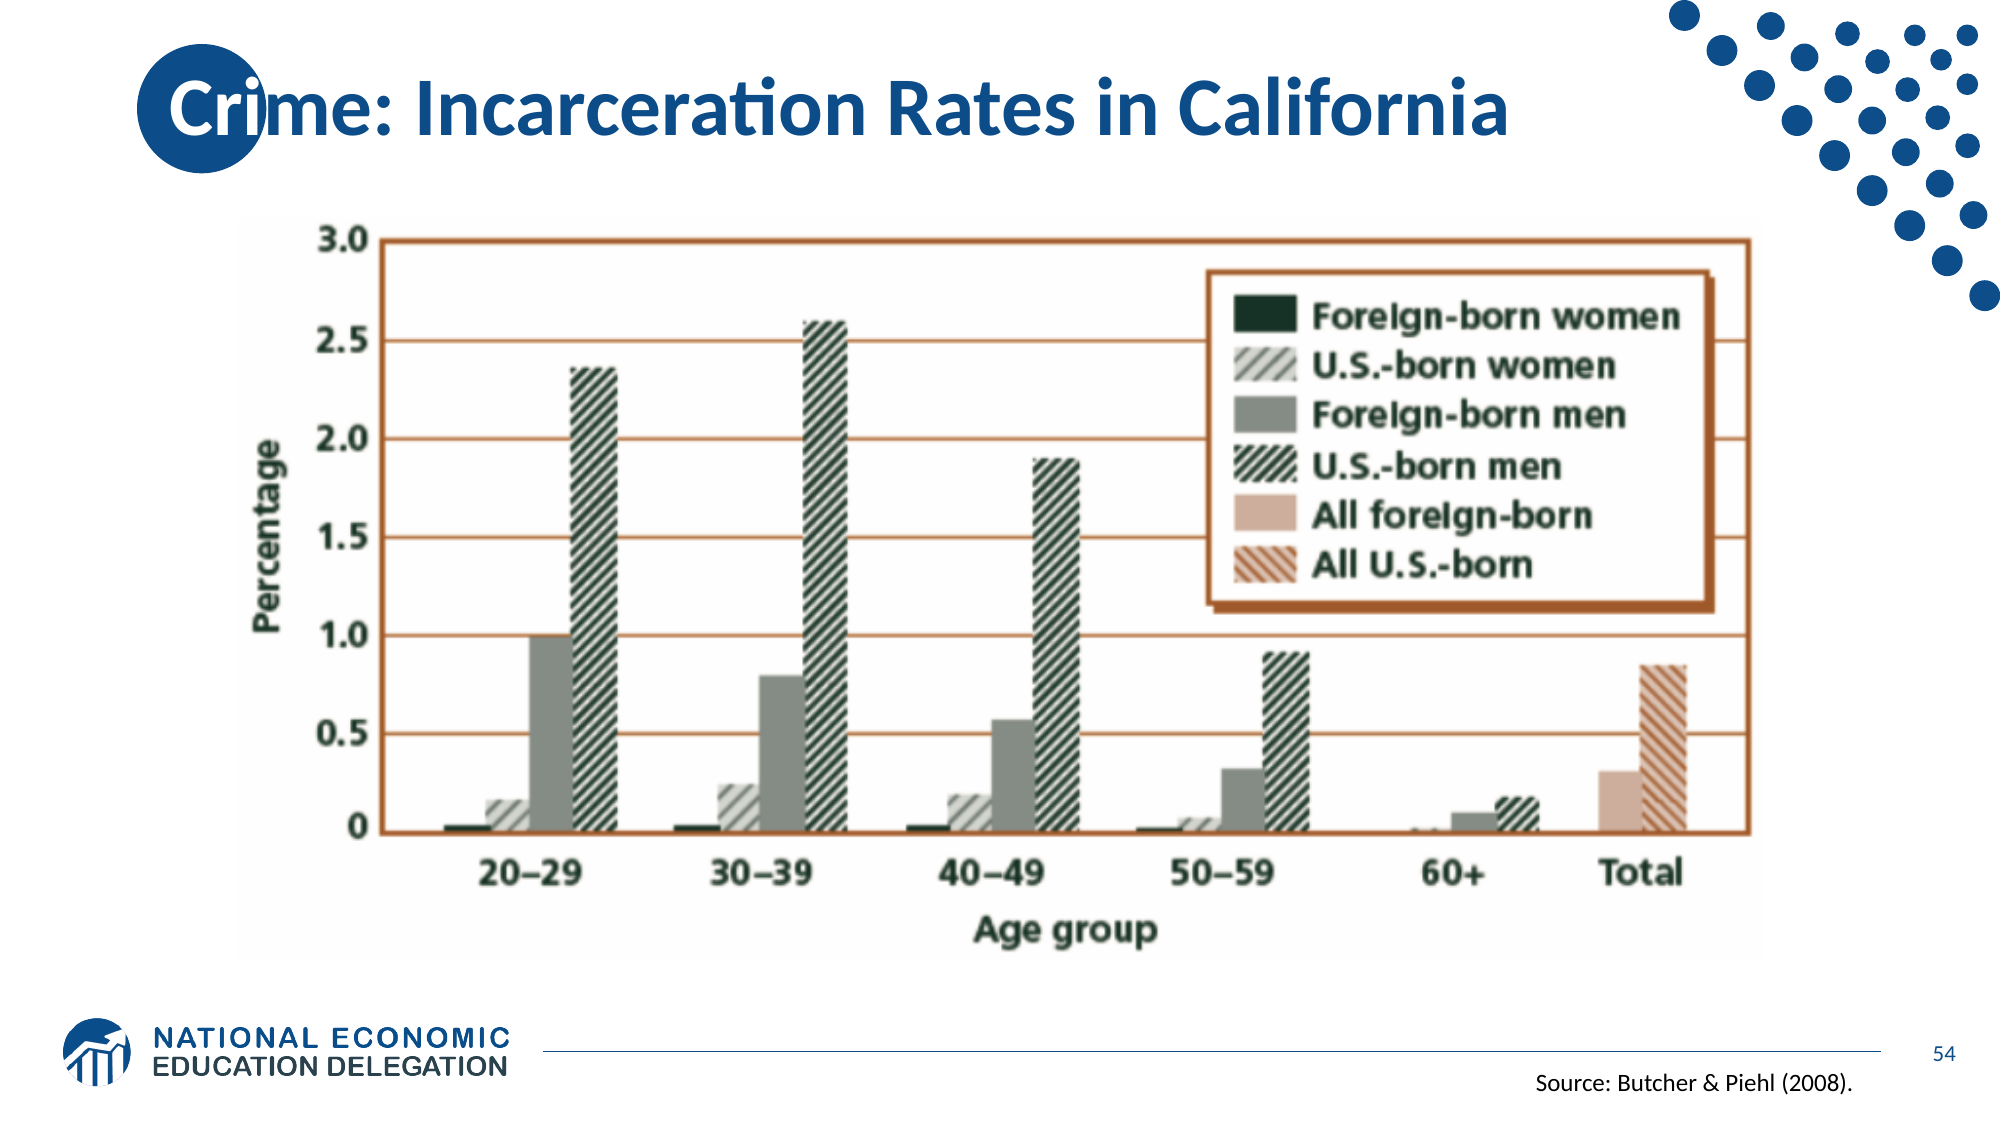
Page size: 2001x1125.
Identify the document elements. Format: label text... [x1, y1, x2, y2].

title Crime: Incarceration Rates in California [154, 0, 1880, 218]
text_box Source: Butcher & Piehl (2008). [1521, 1059, 1880, 1104]
slide_number 54 [1521, 1022, 1972, 1082]
picture [55, 1013, 520, 1091]
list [238, 217, 1762, 960]
